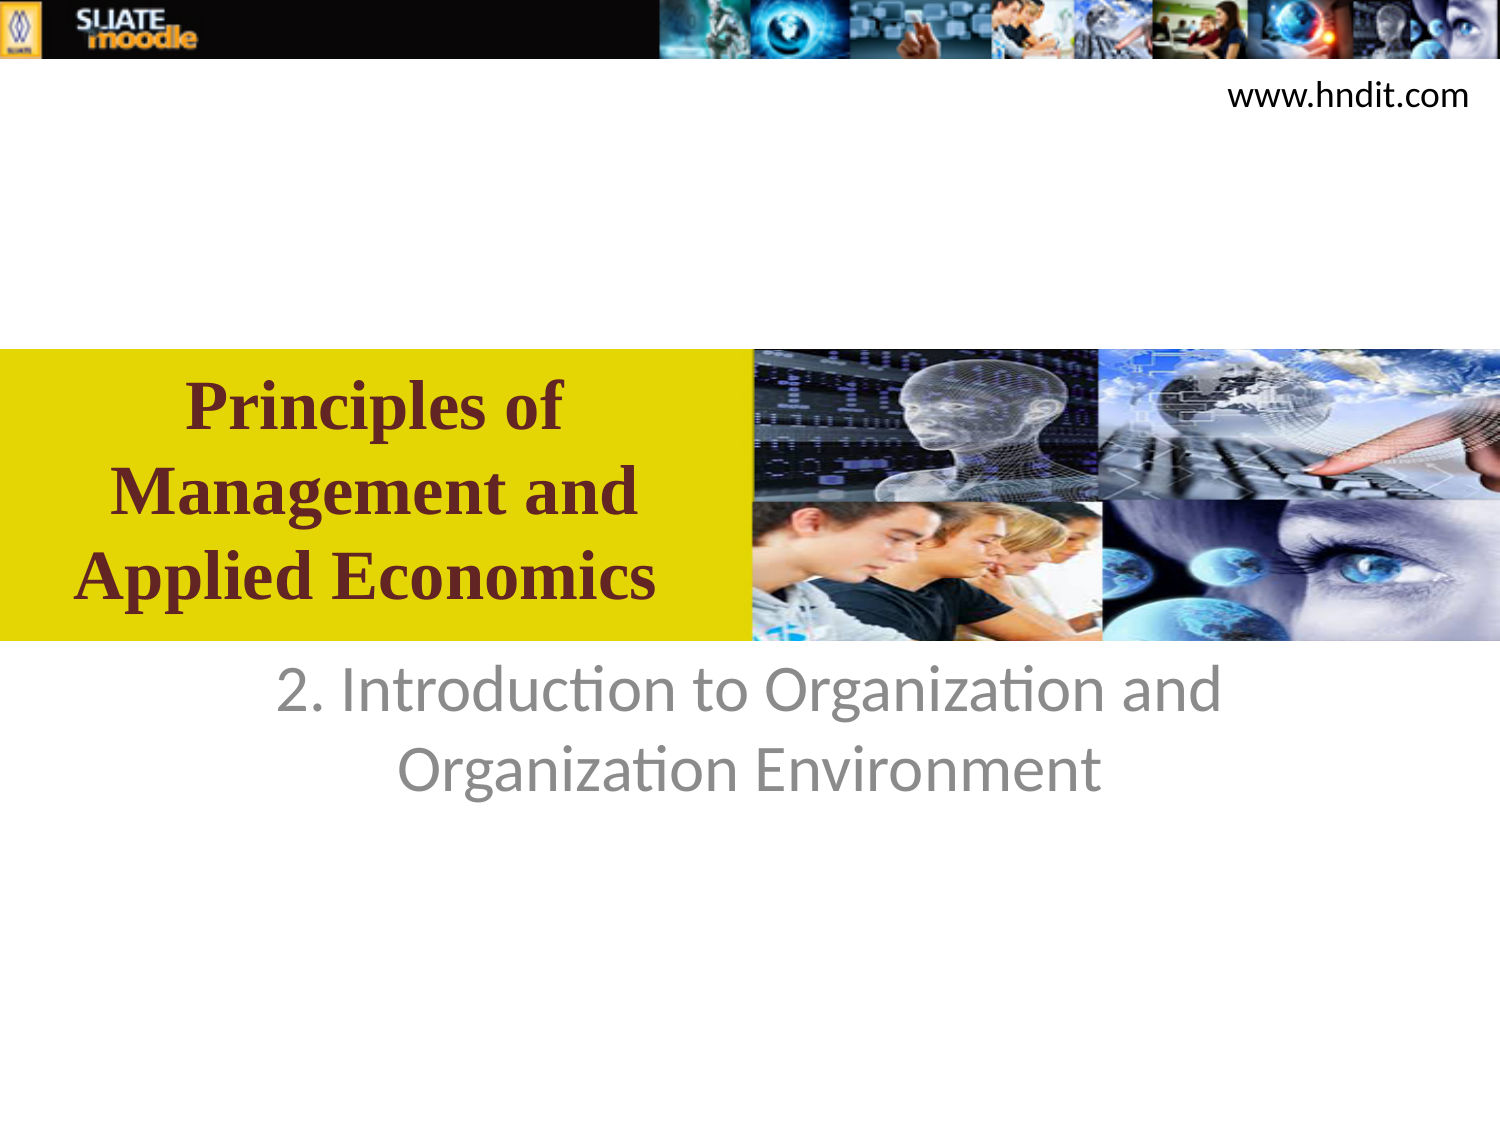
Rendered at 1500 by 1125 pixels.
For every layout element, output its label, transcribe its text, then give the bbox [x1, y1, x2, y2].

subtitle 2. Introduction to Organization and Organization Environment [225, 637, 1275, 925]
text_box www.hndit.com [1212, 62, 1500, 123]
picture [0, 0, 1500, 59]
picture [0, 349, 1500, 641]
